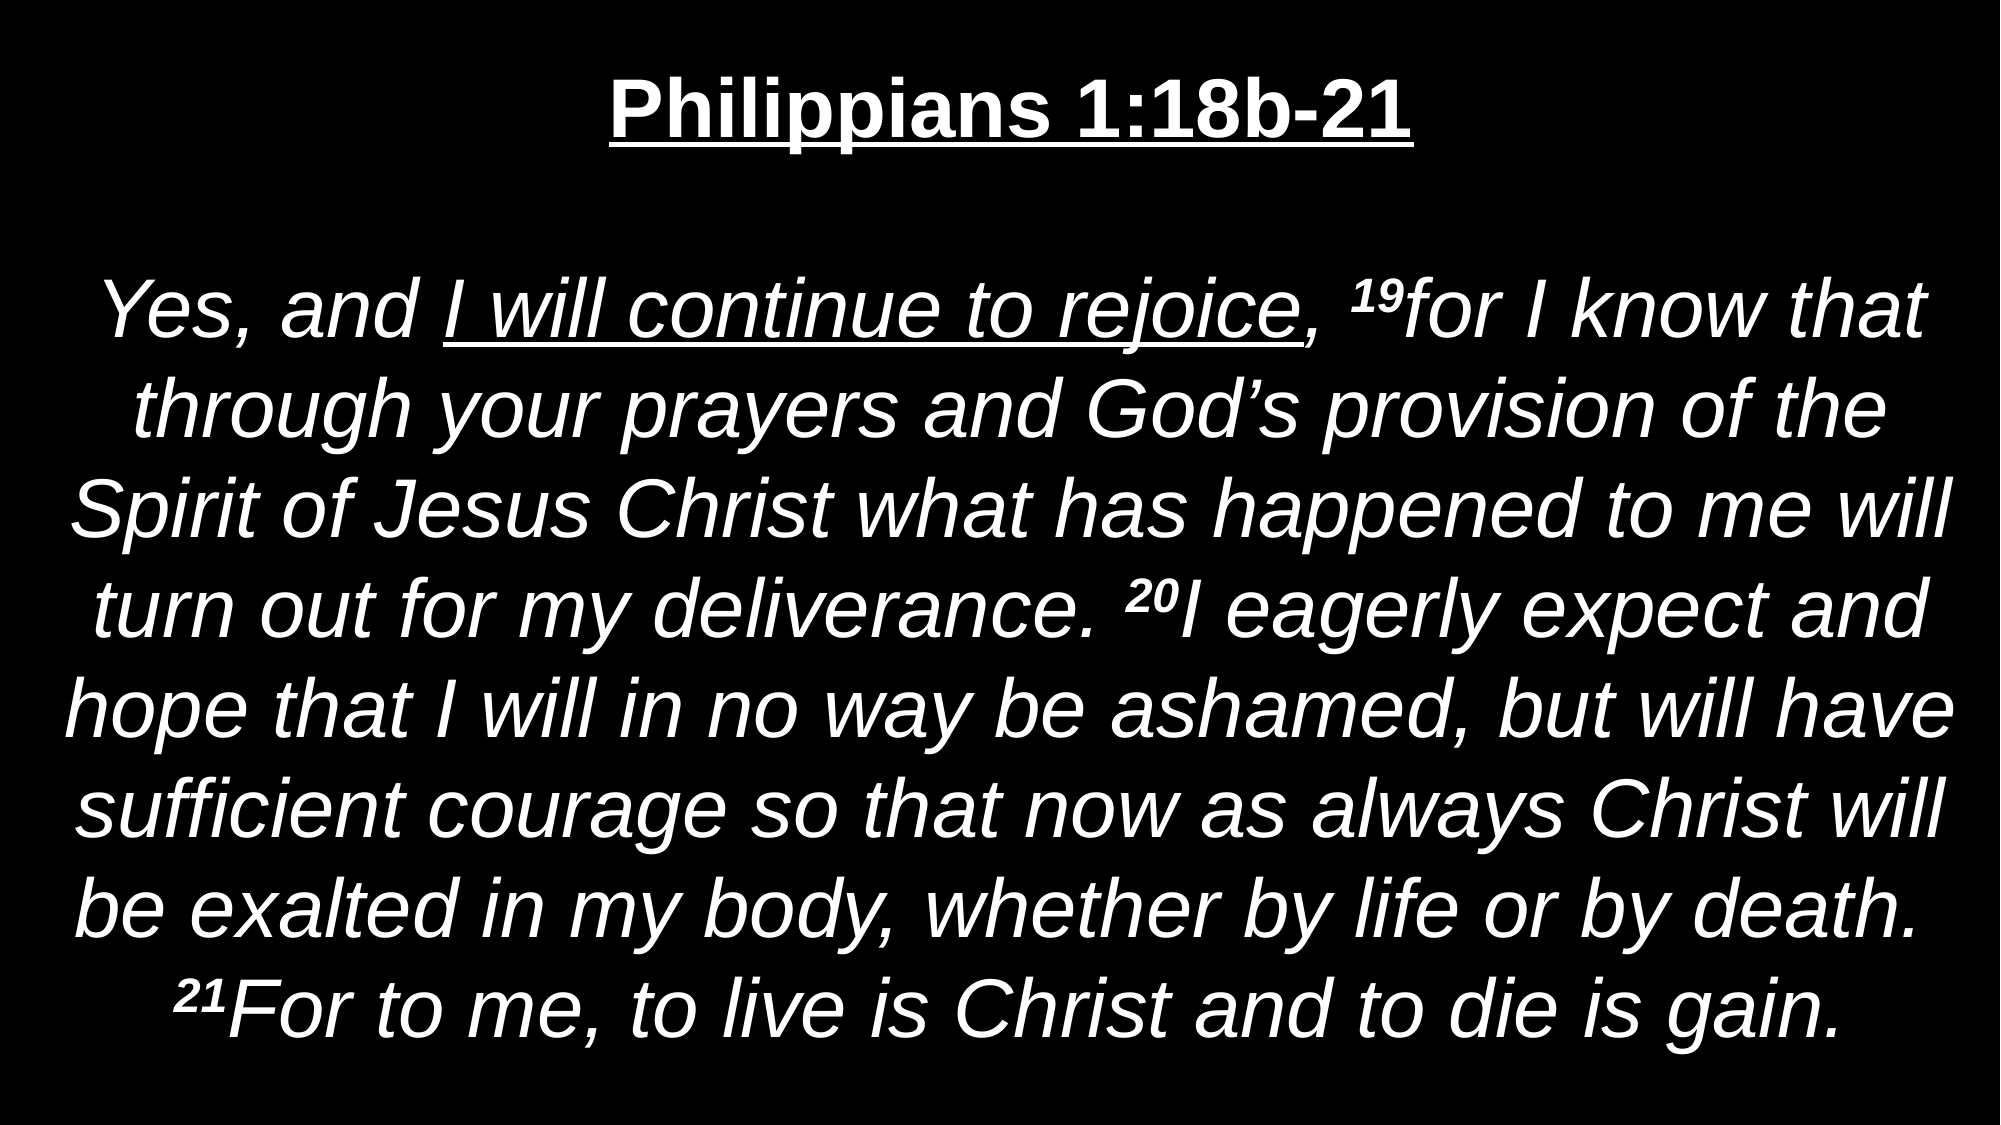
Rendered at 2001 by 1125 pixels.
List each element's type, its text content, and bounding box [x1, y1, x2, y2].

text_box Philippians 1:18b-21 Yes, and I will continue to rejoice, 19for I know that through your prayers and God’s provision of the Spirit of Jesus Christ what has happened to me will turn out for my deliverance. 20I eagerly expect and hope that I will in no way be ashamed, but will have sufficient courage so that now as always Christ will be exalted in my body, whether by life or by death. 21For to me, to live is Christ and to die is gain. [44, 46, 1978, 1062]
